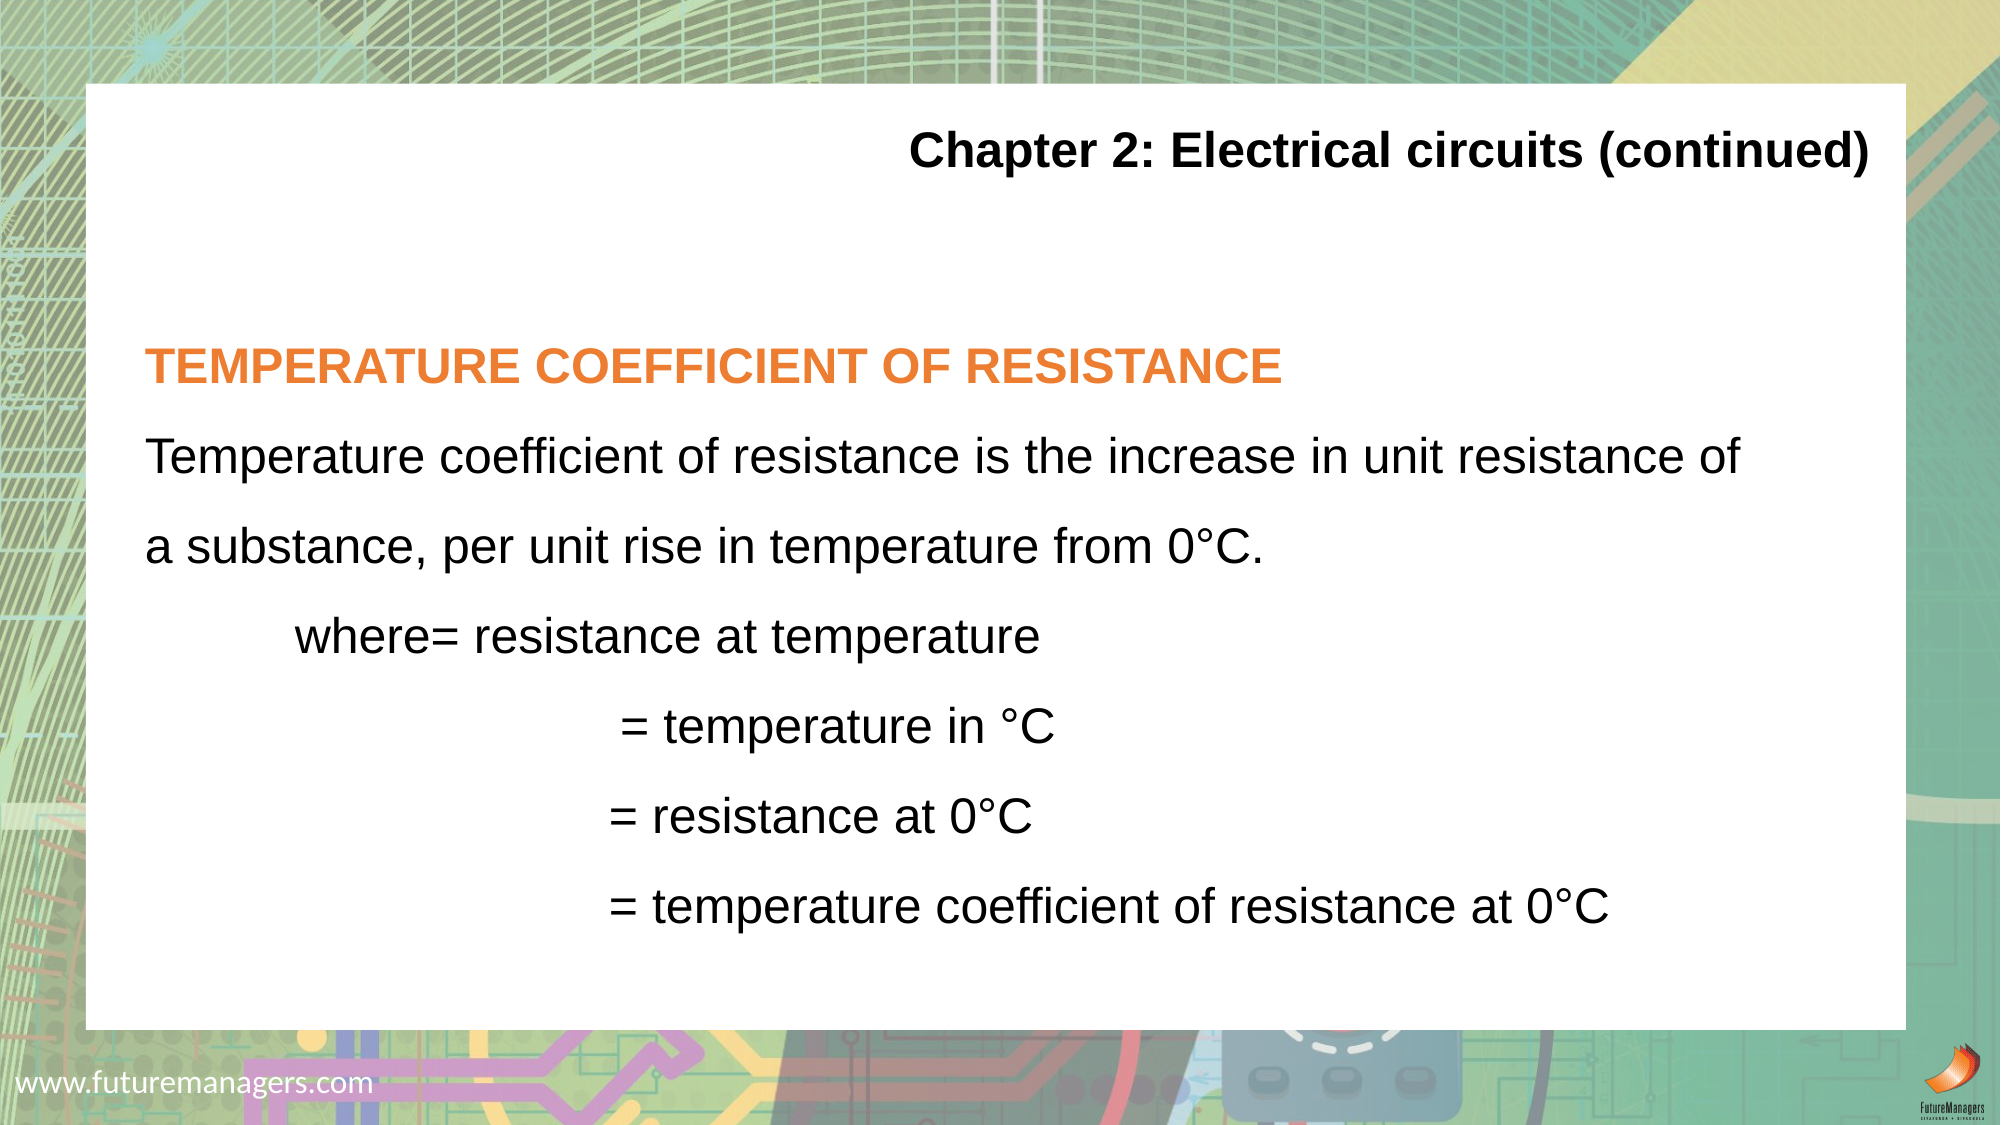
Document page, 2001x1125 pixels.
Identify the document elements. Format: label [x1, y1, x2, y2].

picture [1921, 1043, 1984, 1120]
text_box [0, 0, 2000, 1125]
